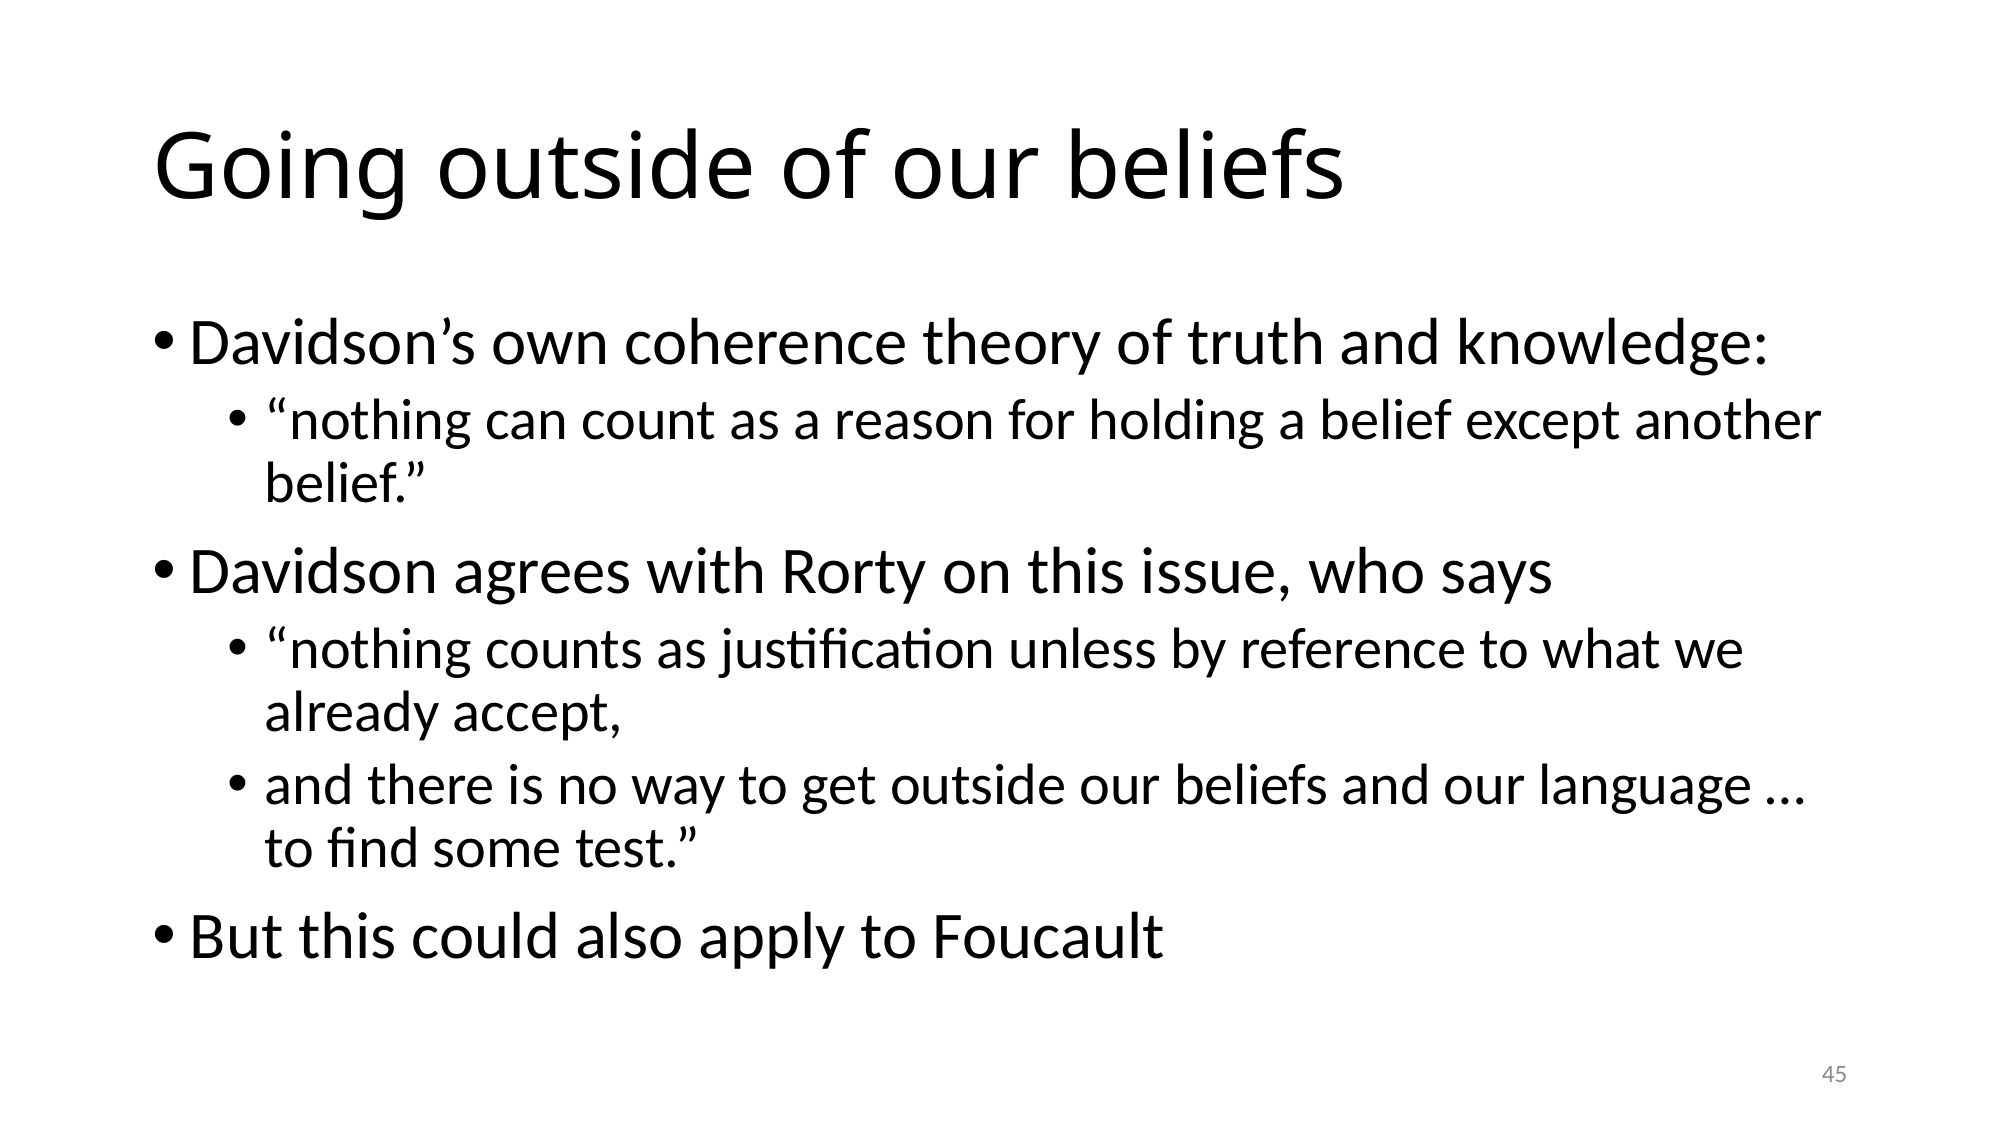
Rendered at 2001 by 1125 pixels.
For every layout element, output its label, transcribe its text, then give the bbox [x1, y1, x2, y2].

slide_number 45 [1412, 1042, 1863, 1103]
title Going outside of our beliefs [137, 59, 1863, 278]
list Davidson’s own coherence theory of truth and knowledge: “nothing can count as a reason for holding a belief except another belief.” Davidson agrees with Rorty on this issue, who says “nothing counts as justification unless by reference to what we already accept, and there is no way to get outside our beliefs and our language … to find some test.” But this could also apply to Foucault [137, 299, 1863, 1014]
